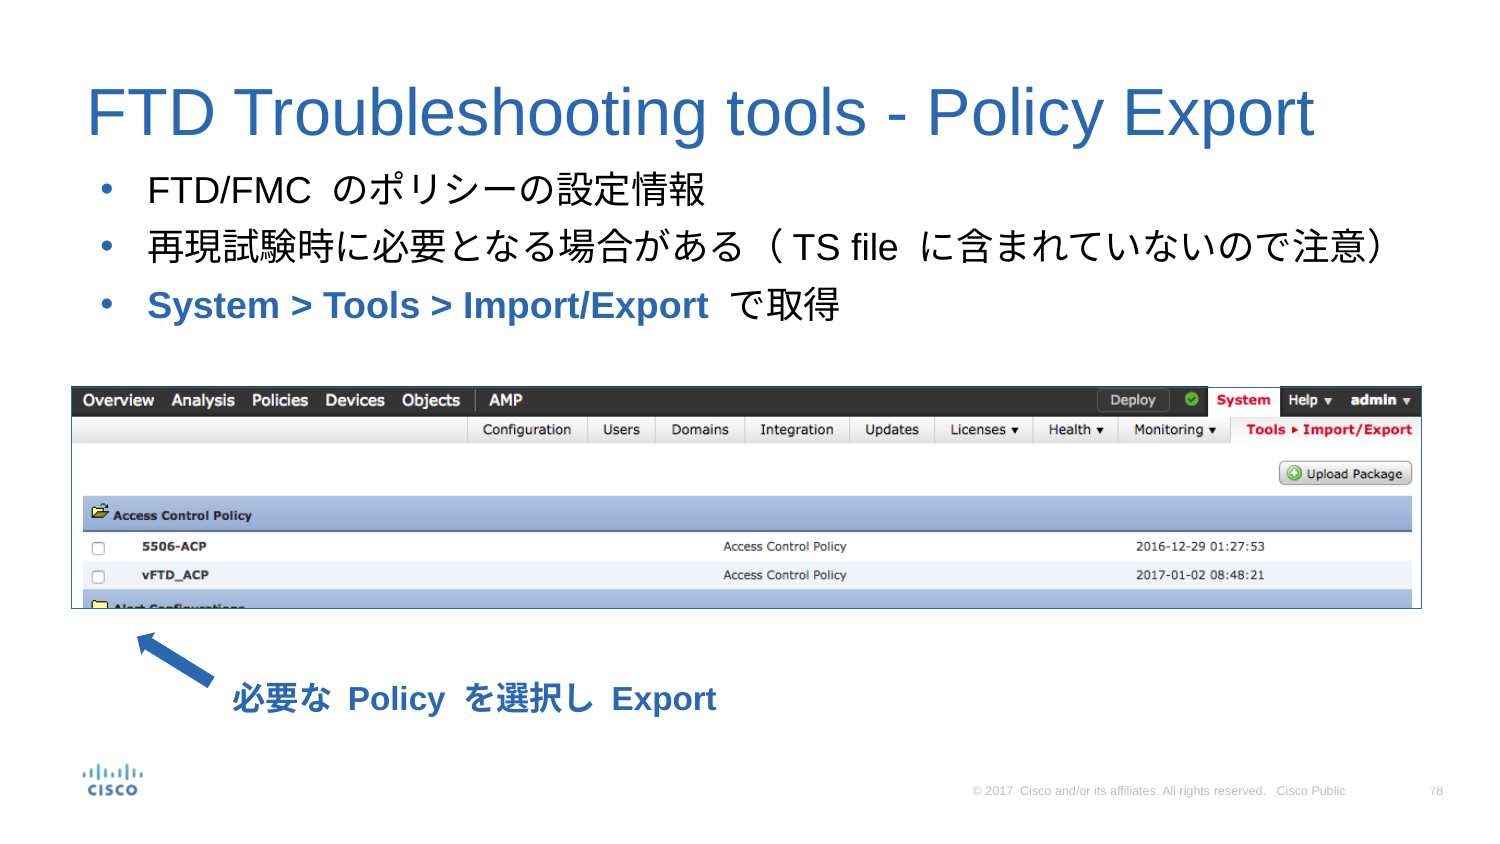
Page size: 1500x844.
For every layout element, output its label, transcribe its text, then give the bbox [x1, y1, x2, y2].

text_box [134, 630, 217, 691]
text_box 必要な Policy を選択し Export [218, 669, 822, 725]
title FTD Troubleshooting tools - Policy Export [71, 55, 1441, 176]
picture [77, 758, 149, 803]
text_box FTD/FMC のポリシーの設定情報 再現試験時に必要となる場合がある（TS file に含まれていないので注意） System > Tools > Import/Export で取得 [85, 158, 1461, 333]
picture [71, 386, 1422, 609]
